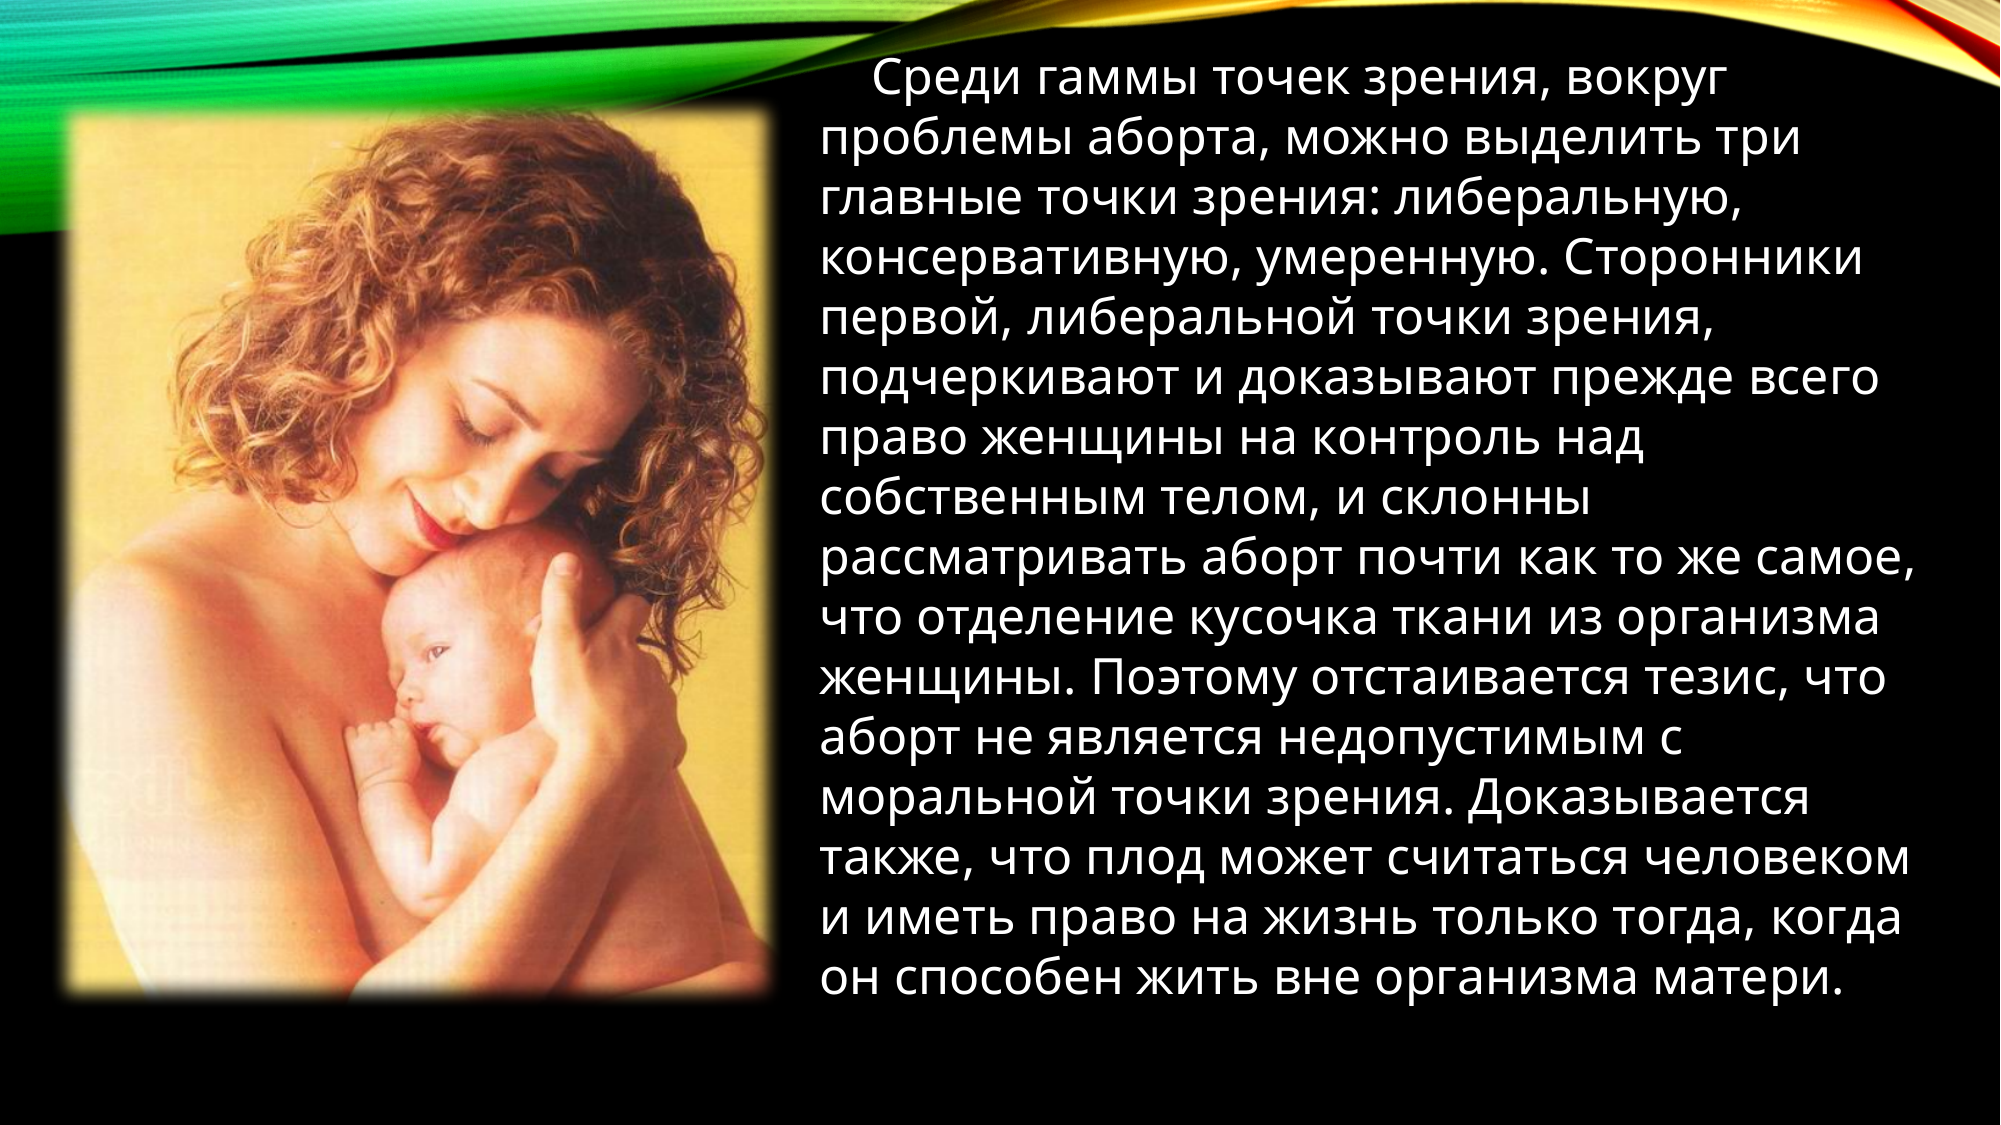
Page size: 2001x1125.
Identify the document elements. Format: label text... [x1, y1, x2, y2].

text_box Среди гаммы точек зрения, вокруг проблемы аборта, можно выделить три главные точки зрения: либеральную, консервативную, умеренную. Сторонники первой, либеральной точки зрения, подчеркивают и доказывают прежде всего право женщины на контроль над собственным телом, и склонны рассматривать аборт почти как то же самое, что отделение кусочка ткани из организма женщины. Поэтому отстаивается тезис, что аборт не является недопустимым с моральной точки зрения. Доказывается также, что плод может считаться человеком и иметь право на жизнь только тогда, когда он способен жить вне организма матери. [804, 36, 1969, 1012]
picture [0, 0, 2000, 1009]
